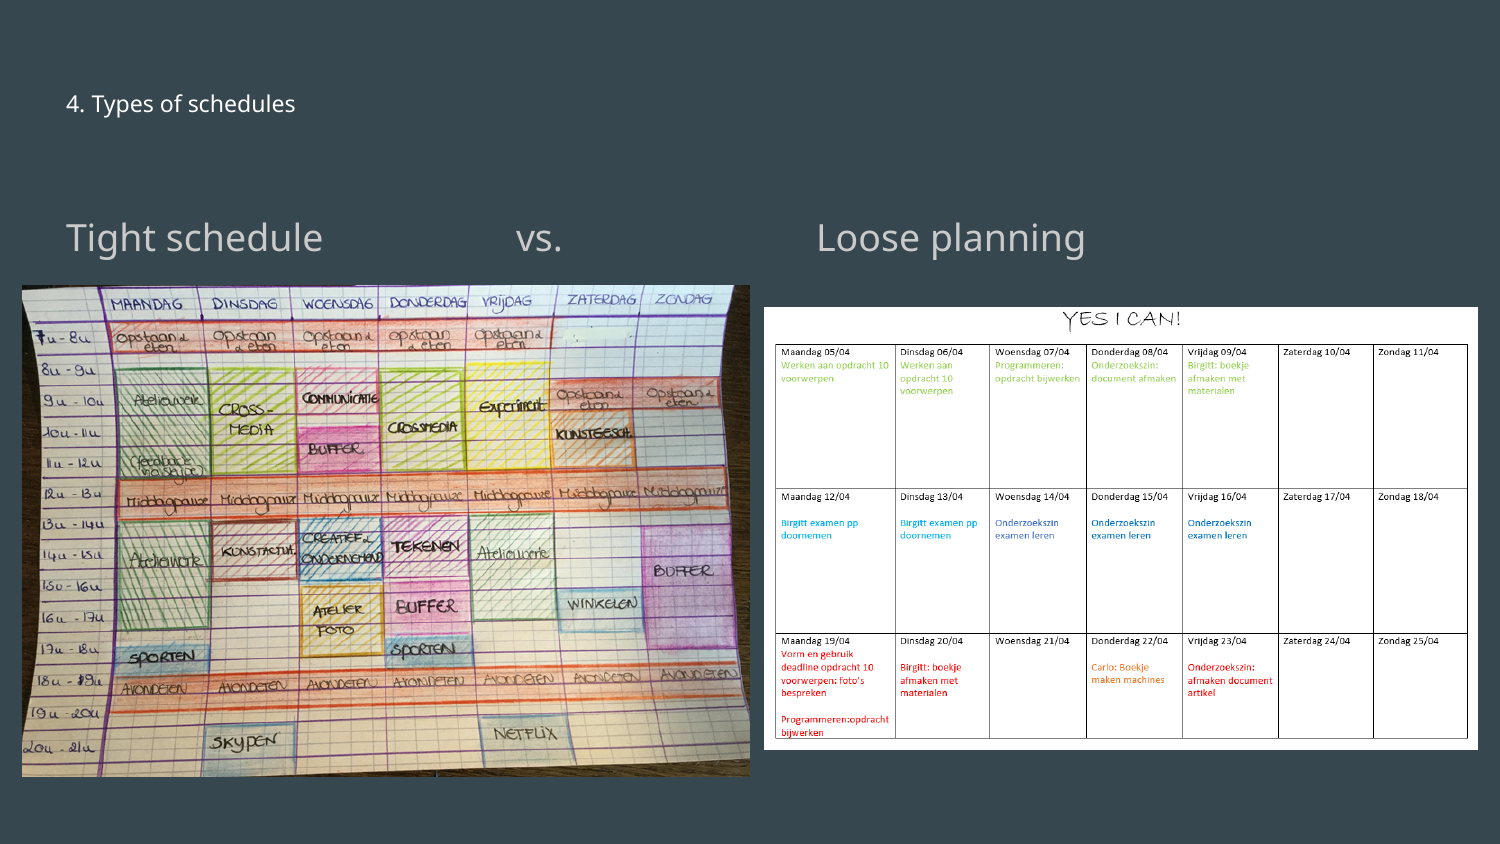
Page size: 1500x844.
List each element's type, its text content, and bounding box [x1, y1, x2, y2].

title 4. Types of schedules [51, 72, 1449, 167]
list Tight schedule vs. Loose planning [51, 189, 1449, 750]
picture [21, 284, 751, 778]
picture [764, 307, 1478, 750]
